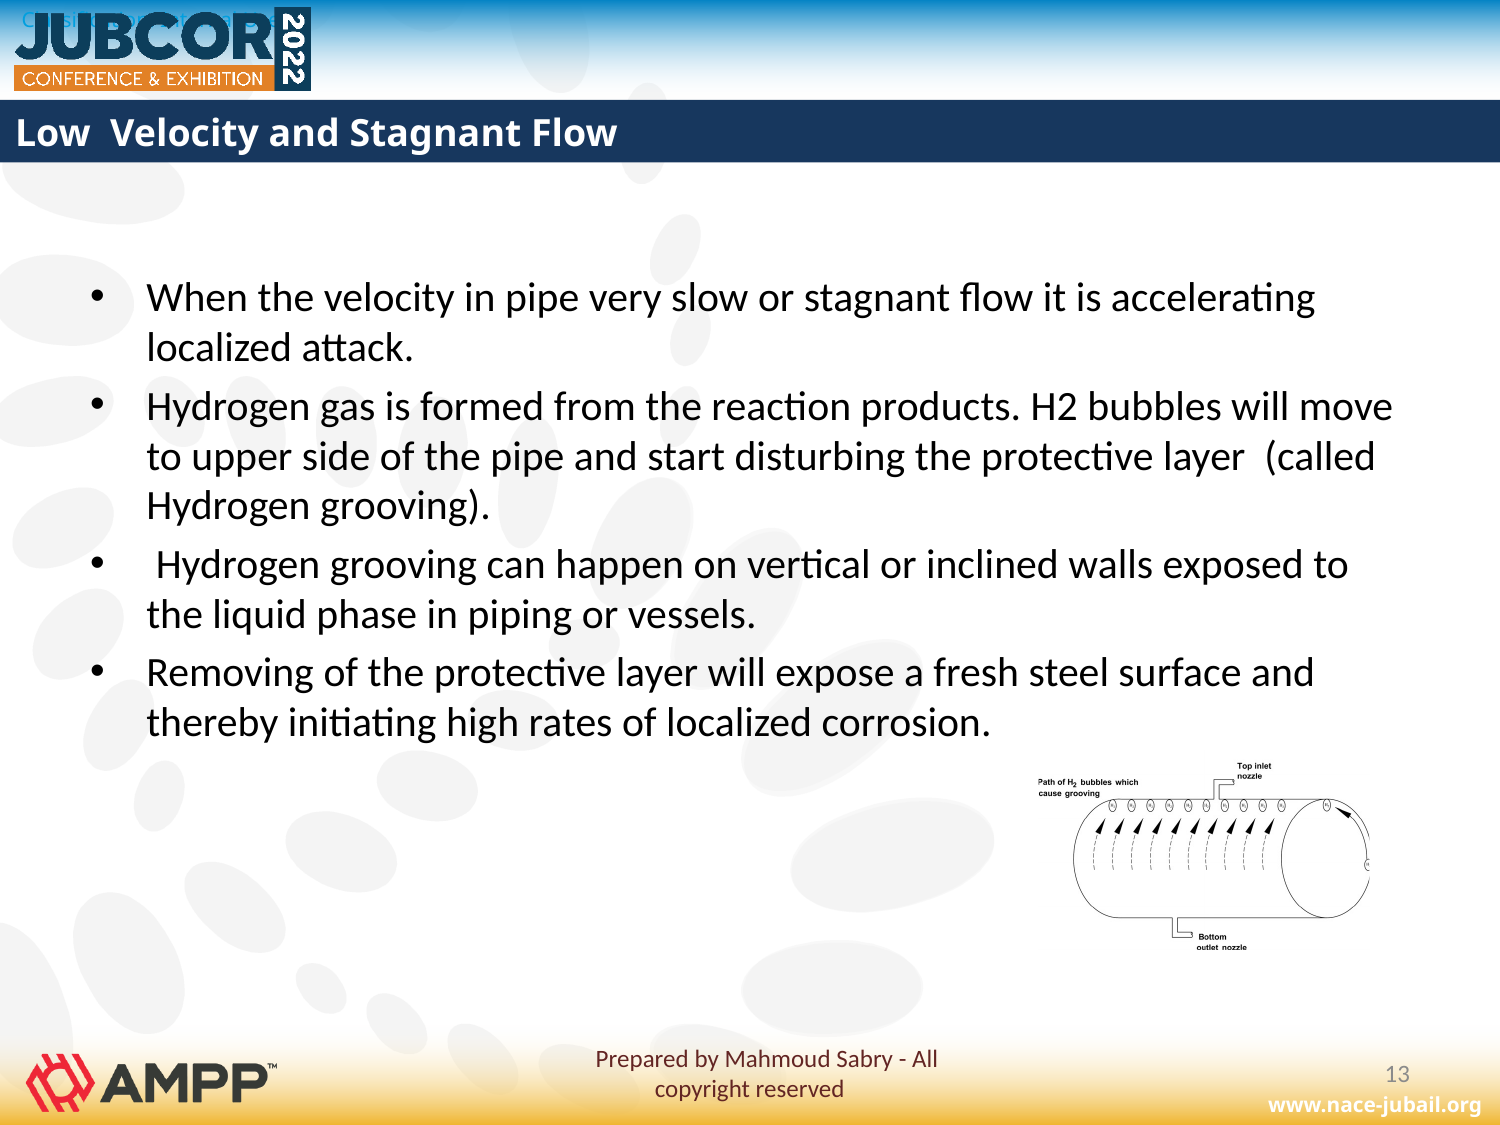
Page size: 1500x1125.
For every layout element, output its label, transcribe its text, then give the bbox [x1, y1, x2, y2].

list When the velocity in pipe very slow or stagnant flow it is accelerating localized attack. Hydrogen gas is formed from the reaction products. H2 bubbles will move to upper side of the pipe and start disturbing the protective layer (called Hydrogen grooving). Hydrogen grooving can happen on vertical or inclined walls exposed to the liquid phase in piping or vessels. Removing of the protective layer will expose a fresh steel surface and thereby initiating high rates of localized corrosion. [74, 262, 1426, 1006]
picture [24, 1052, 278, 1113]
picture [1037, 749, 1370, 970]
footer Prepared by Mahmoud Sabry - All copyright reserved [512, 1042, 988, 1103]
title Low Velocity and Stagnant Flow [0, 99, 1500, 163]
slide_number 13 [1074, 1042, 1425, 1103]
picture [12, 5, 313, 93]
